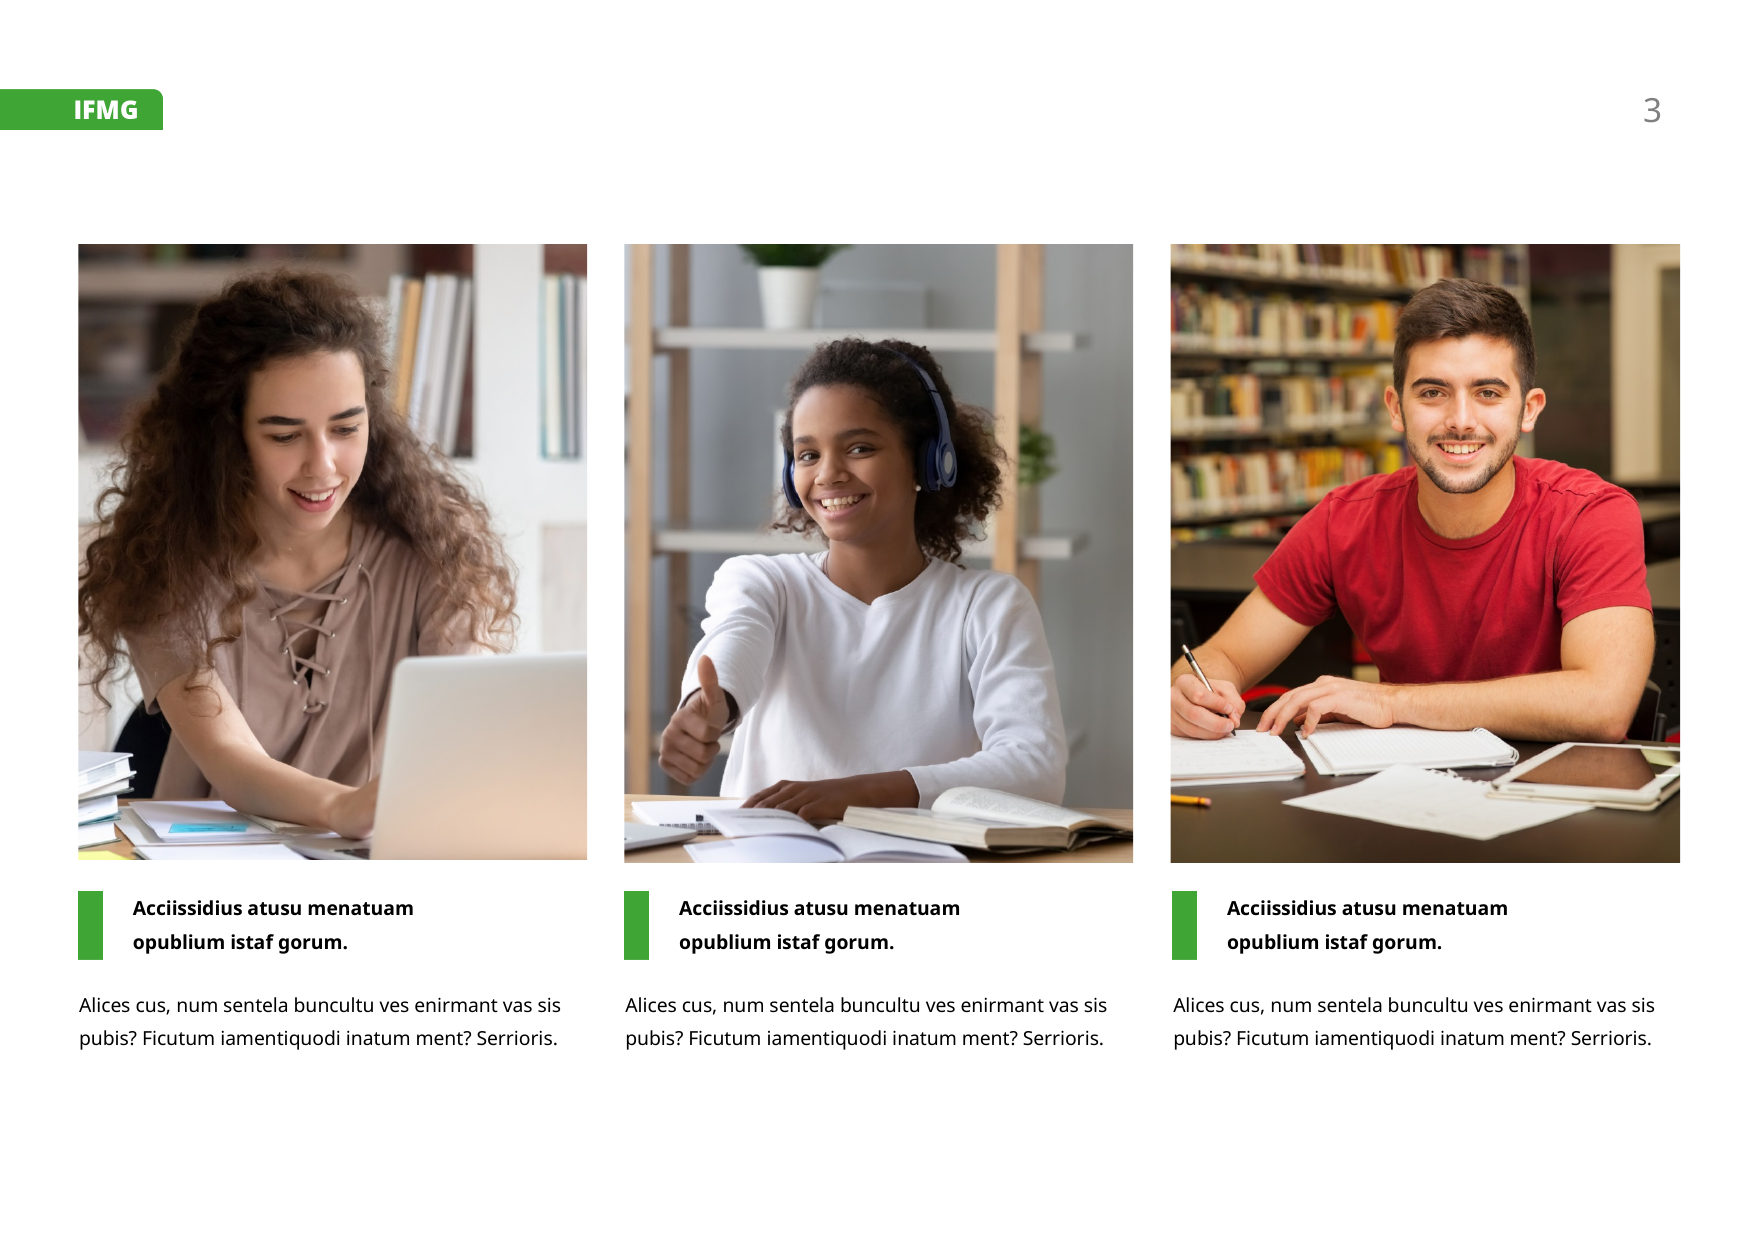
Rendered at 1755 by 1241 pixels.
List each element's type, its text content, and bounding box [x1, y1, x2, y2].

text_box Alices cus, num sentela buncultu ves enirmant vas sis pubis? Ficutum iamentiquodi inatum ment? Serrioris. [1158, 988, 1681, 1070]
picture [0, 88, 164, 133]
text_box Alices cus, num sentela buncultu ves enirmant vas sis pubis? Ficutum iamentiquodi inatum ment? Serrioris. [64, 988, 587, 1070]
picture [78, 243, 588, 860]
picture [624, 891, 650, 961]
picture [1172, 891, 1198, 961]
text_box 3 [1628, 81, 1681, 137]
picture [624, 243, 1134, 879]
text_box Alices cus, num sentela buncultu ves enirmant vas sis pubis? Ficutum iamentiquodi inatum ment? Serrioris. [610, 988, 1134, 1070]
picture [1170, 243, 1681, 879]
picture [77, 891, 103, 961]
text_box Acciissidius atusu menatuam opublium istaf gorum. [1212, 891, 1681, 974]
text_box Acciissidius atusu menatuam opublium istaf gorum. [118, 891, 587, 974]
text_box Acciissidius atusu menatuam opublium istaf gorum. [664, 891, 1134, 974]
